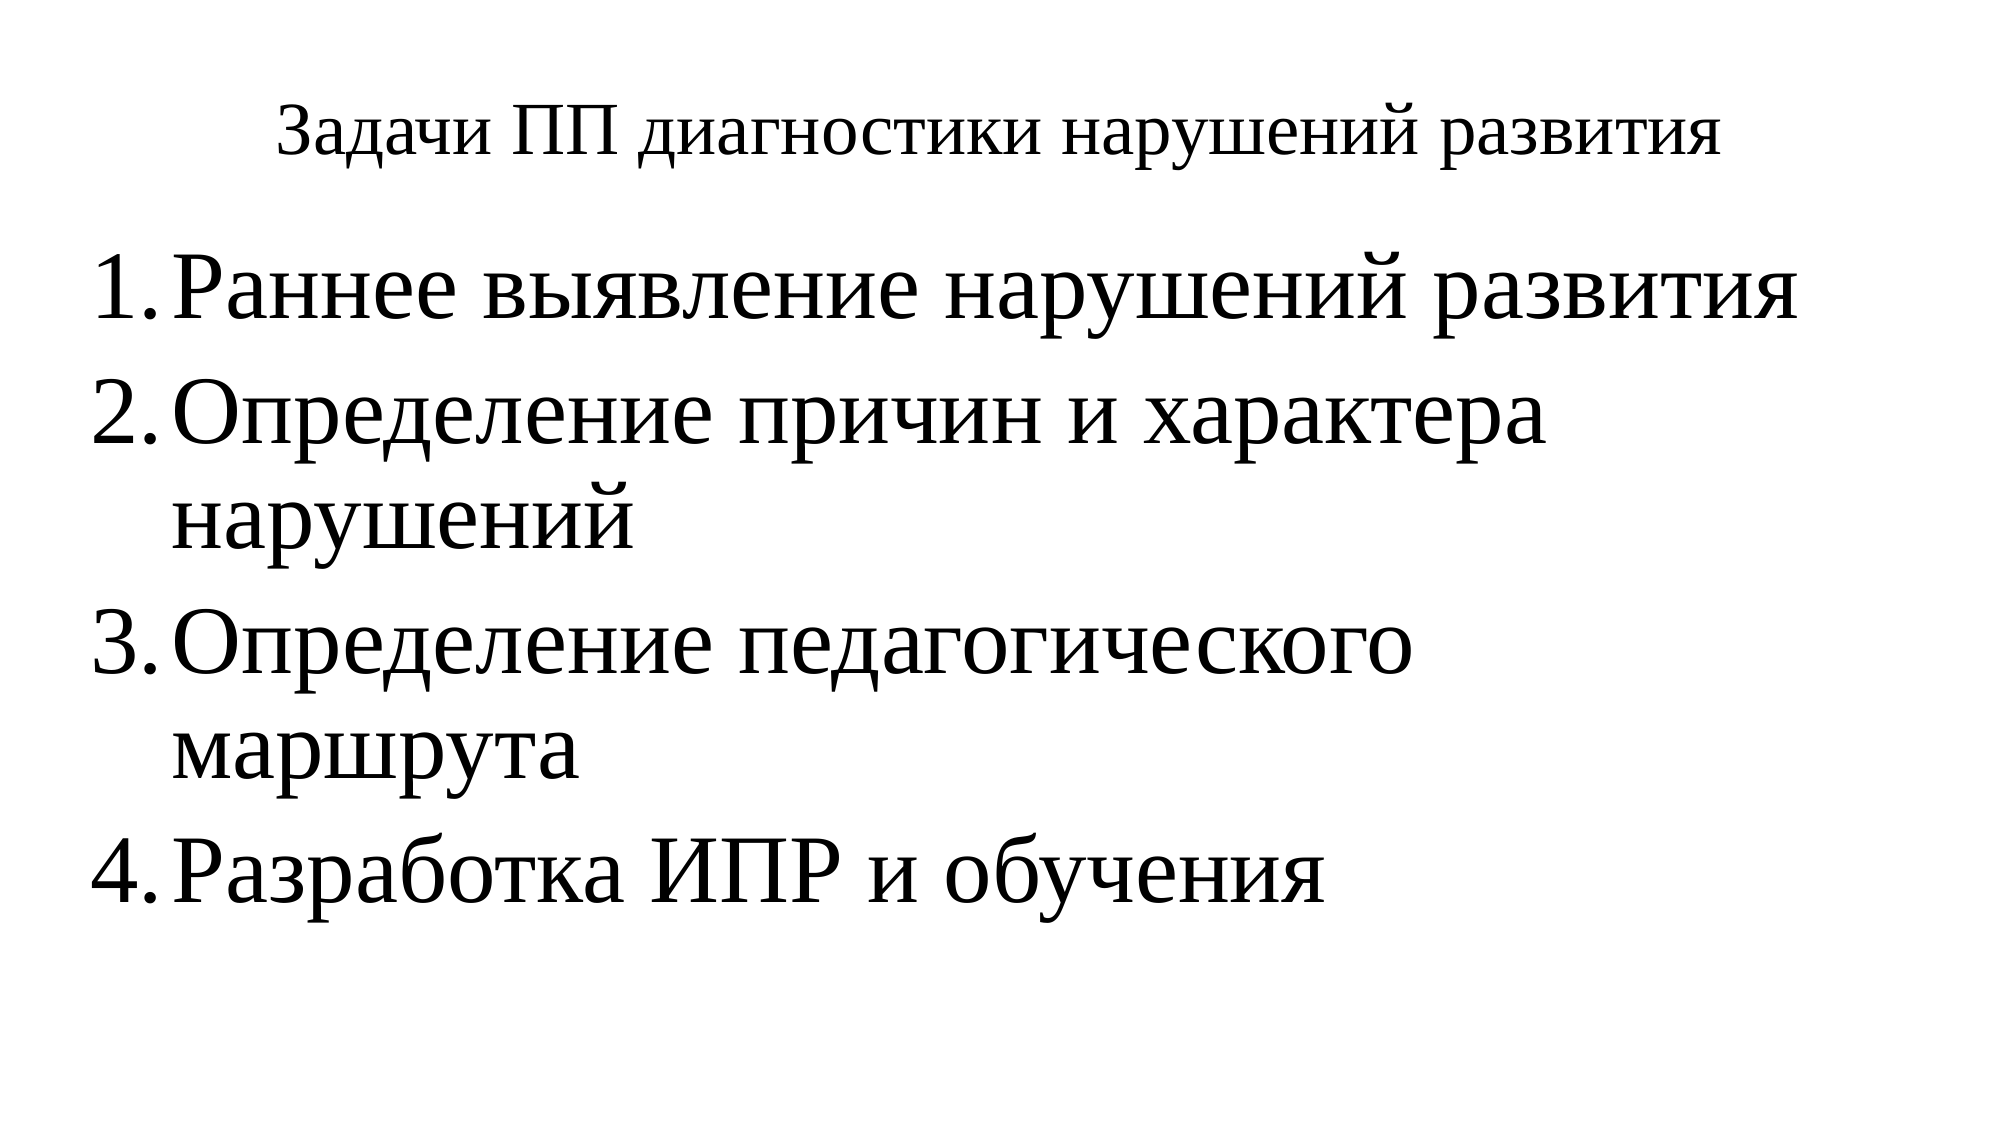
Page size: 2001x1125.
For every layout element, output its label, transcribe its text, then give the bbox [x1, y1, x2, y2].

list Раннее выявление нарушений развития Определение причин и характера нарушений Определение педагогического маршрута Разработка ИПР и обучения [75, 227, 1863, 1014]
title Задачи ПП диагностики нарушений развития [137, 59, 1863, 201]
